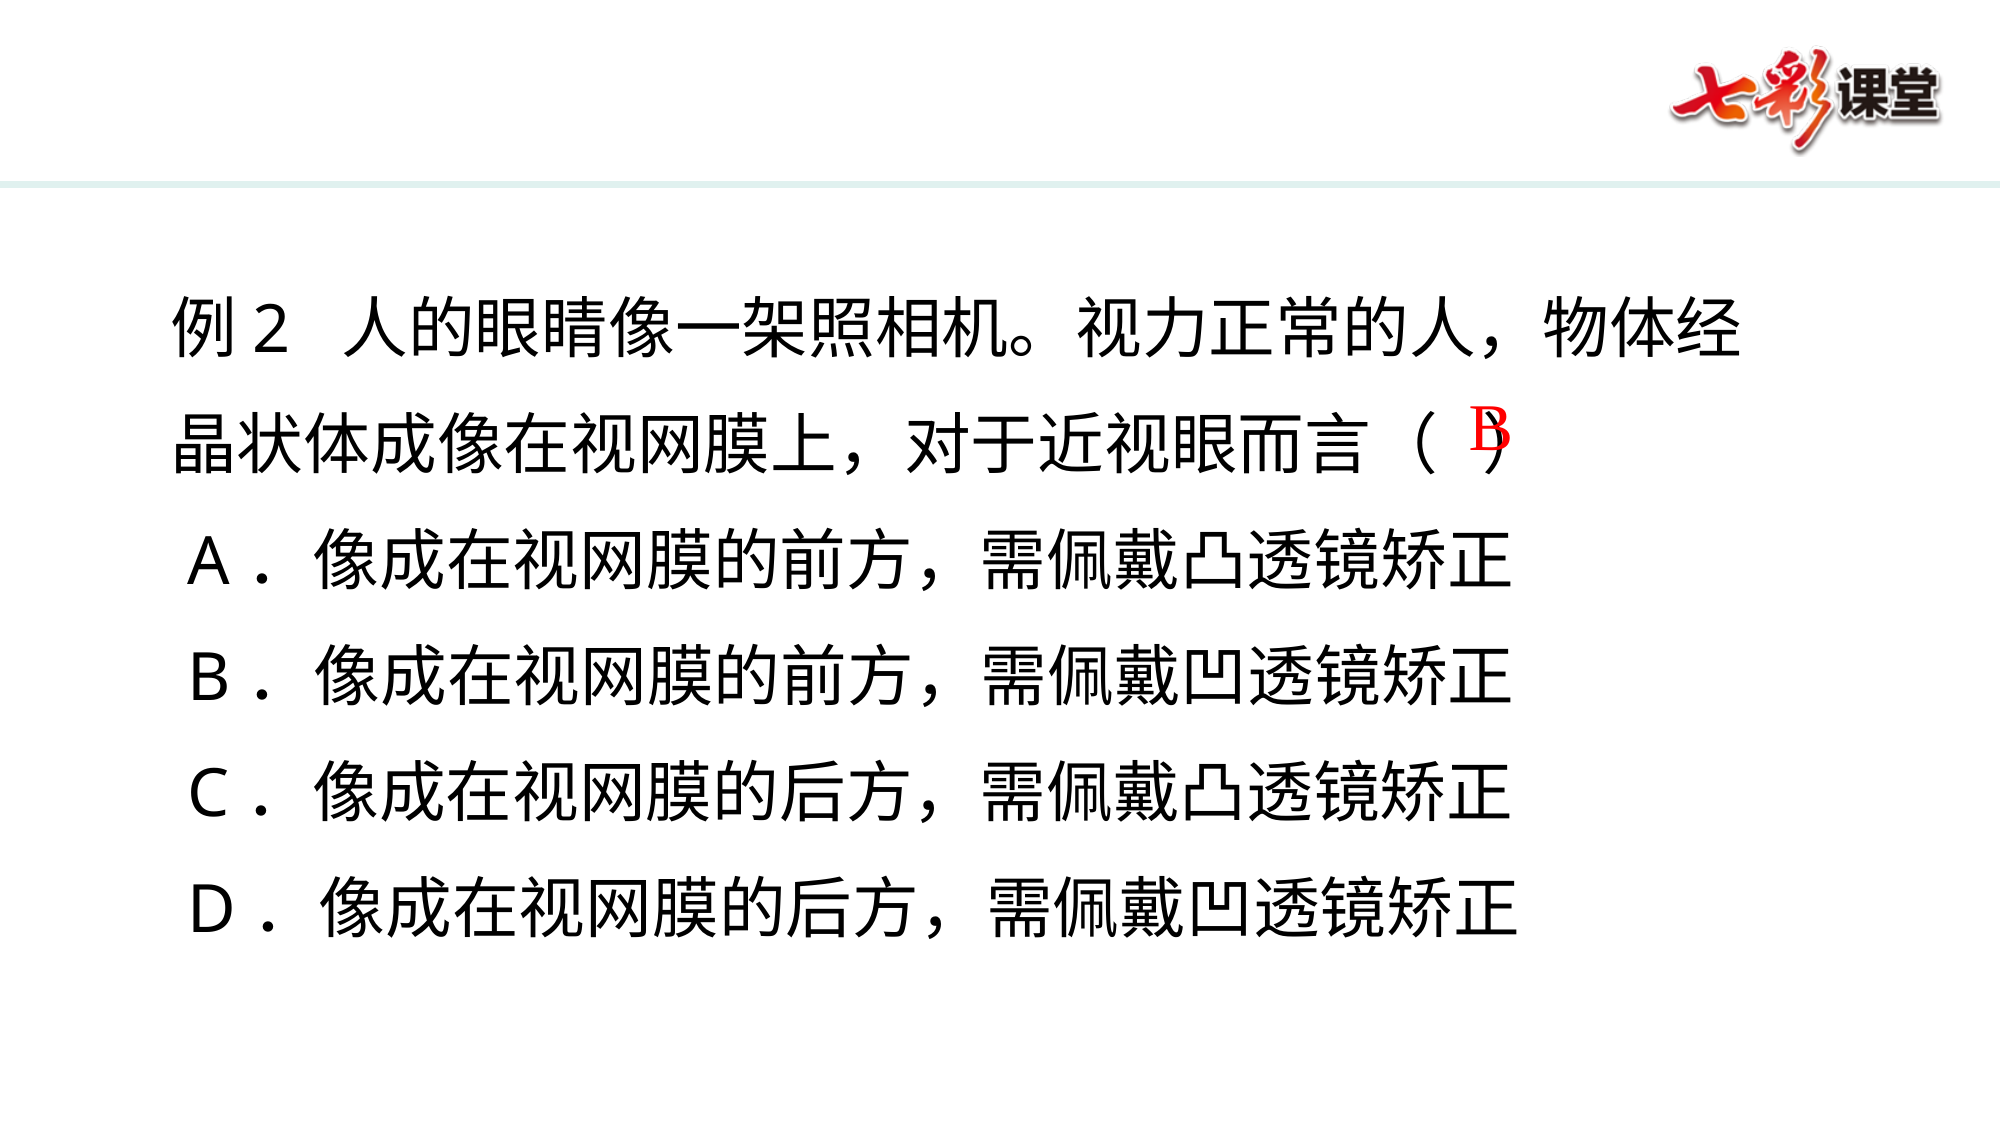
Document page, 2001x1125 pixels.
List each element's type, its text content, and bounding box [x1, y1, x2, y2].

text_box 例2 人的眼睛像一架照相机。视力正常的人，物体经晶状体成像在视网膜上，对于近视眼而言（ ） A．像成在视网膜的前方，需佩戴凸透镜矫正 B．像成在视网膜的前方，需佩戴凹透镜矫正 C．像成在视网膜的后方，需佩戴凸透镜矫正 D．像成在视网膜的后方，需佩戴凹透镜矫正 [155, 242, 1790, 954]
picture [1666, 42, 1948, 157]
text_box B [1453, 376, 1528, 472]
